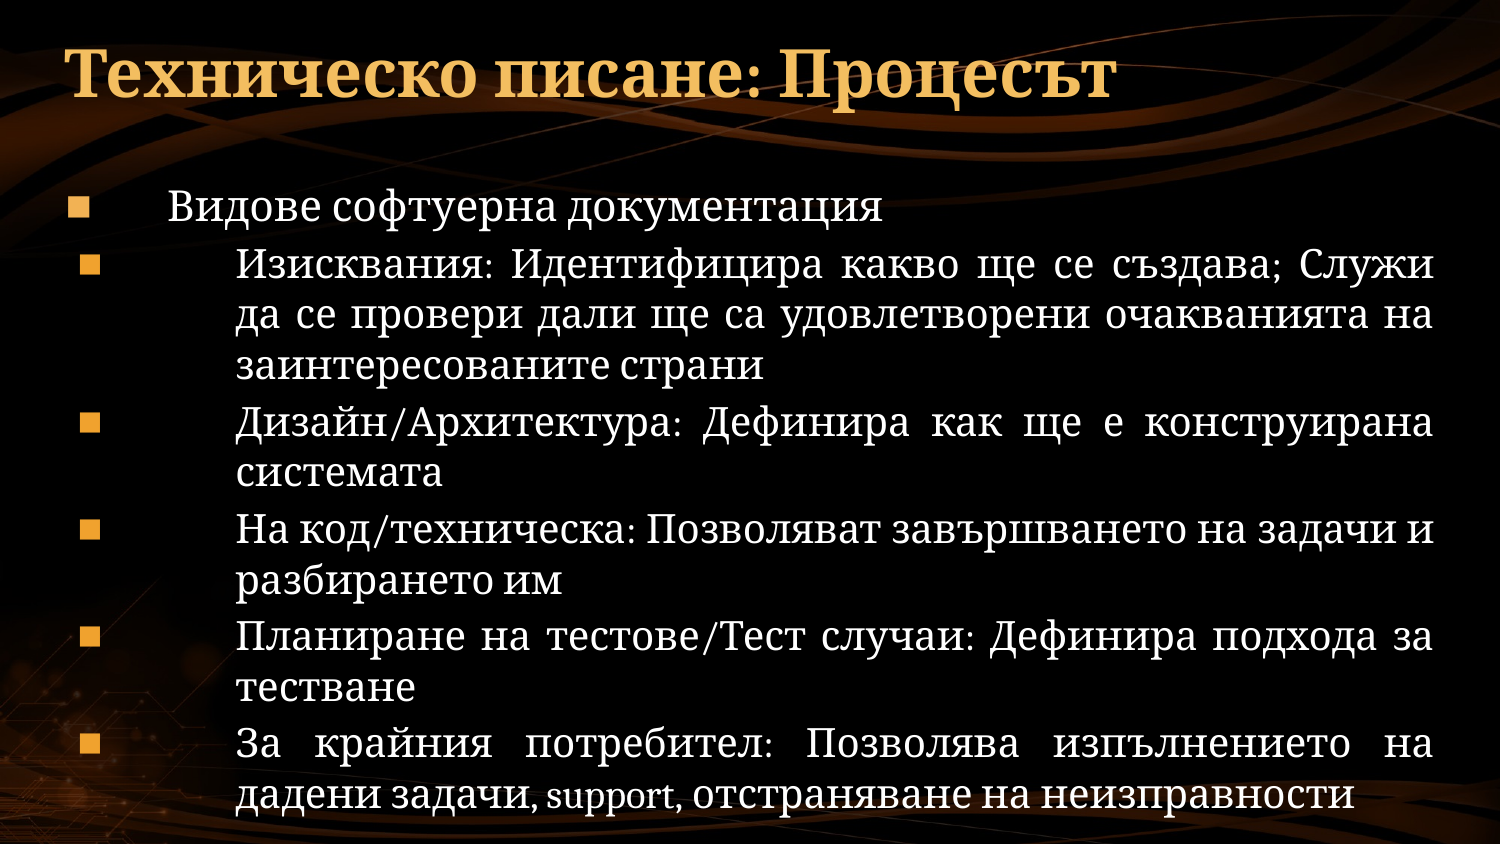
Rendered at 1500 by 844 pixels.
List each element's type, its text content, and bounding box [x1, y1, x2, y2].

picture [0, 0, 1500, 844]
title Техническо писане: Процесът [51, 28, 1449, 123]
list Видове софтуерна документация Изисквания: Идентифицира какво ще се създава; Служи да се провери дали ще са удовлетворени очакванията на заинтересованите страни Дизайн/Архитектура: Дефинира как ще е конструирана системата На код/техническа: Позволяват завършването на задачи и разбирането им Планиране на тестове/Тест случаи: Дефинира подхода за тестване За крайния потребител: Позволява изпълнението на дадени задачи, support, отстраняване на неизправности [51, 171, 1449, 827]
